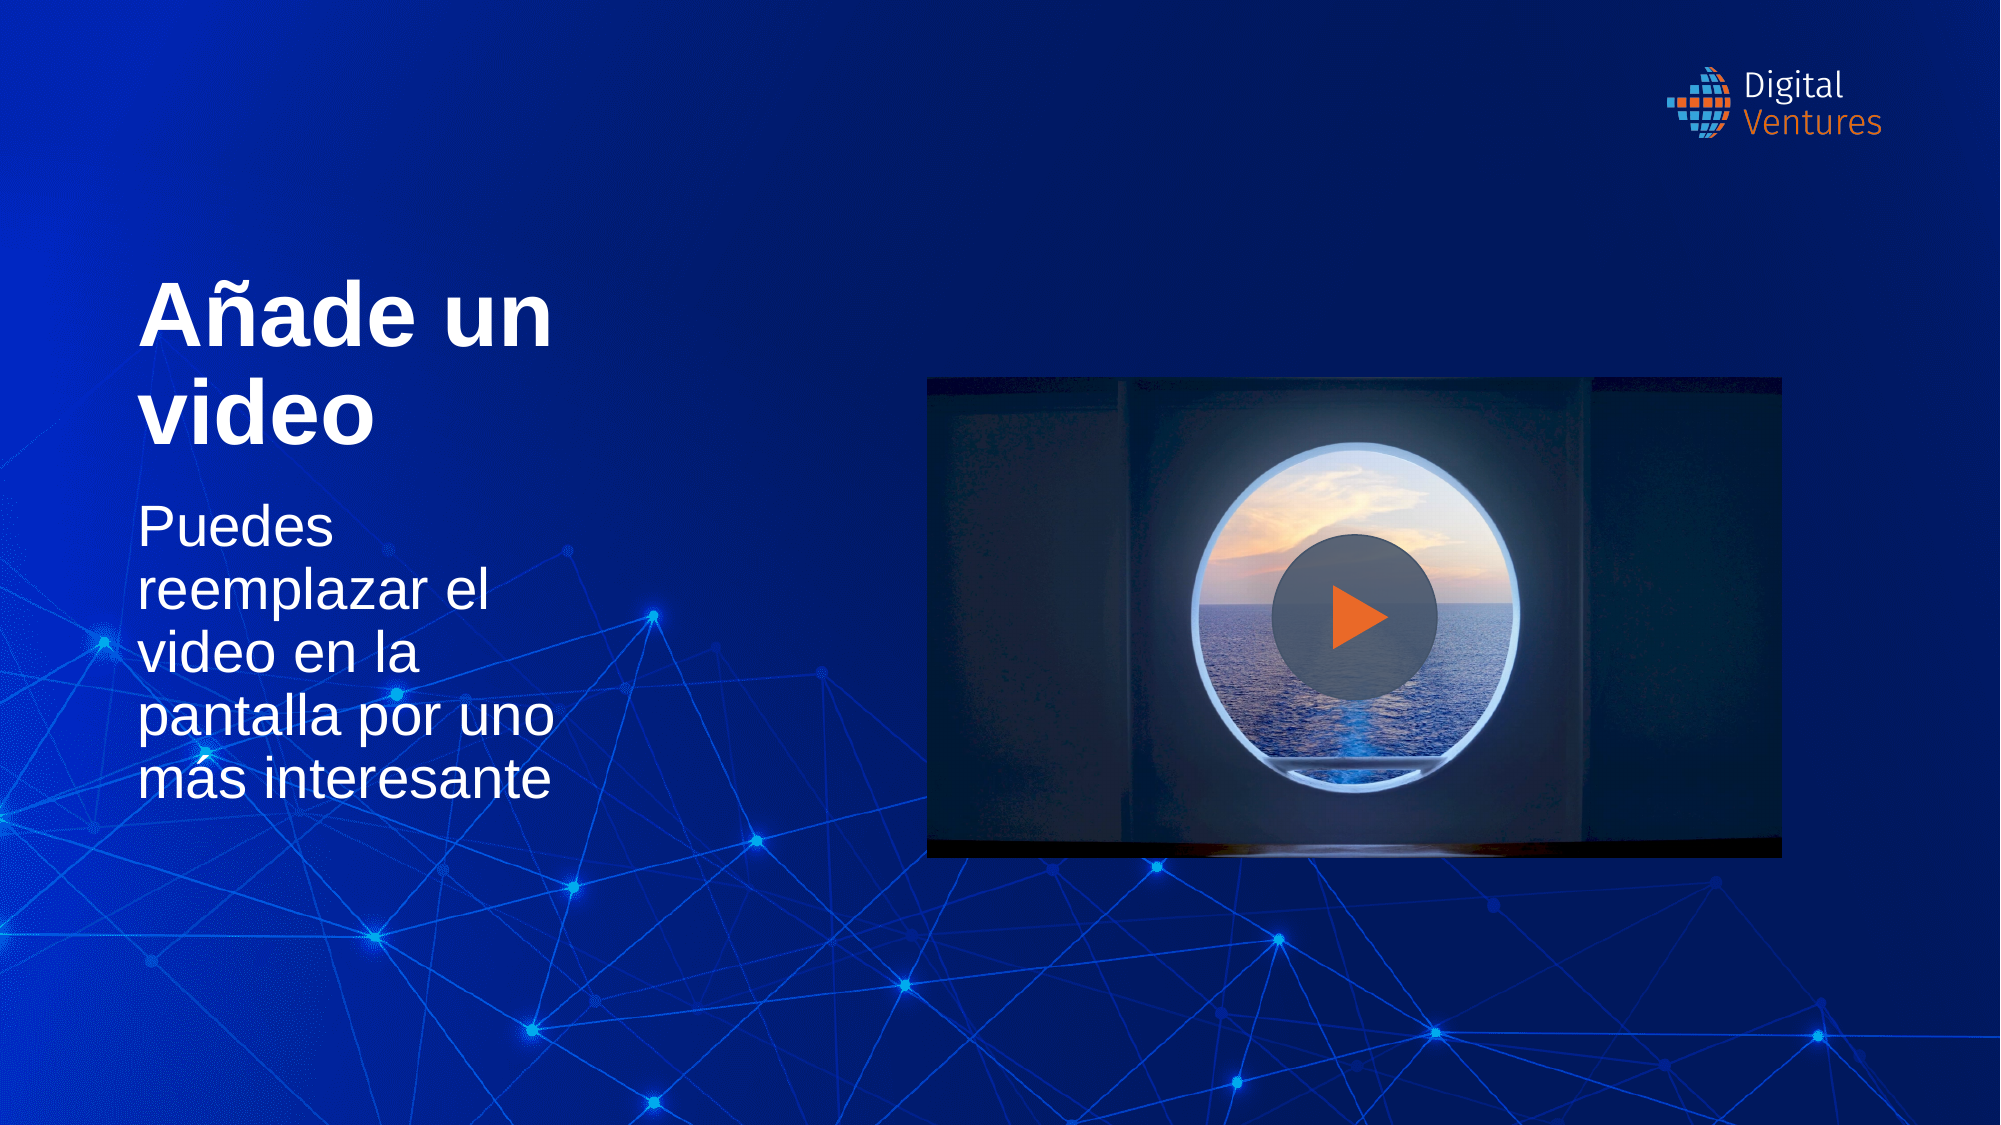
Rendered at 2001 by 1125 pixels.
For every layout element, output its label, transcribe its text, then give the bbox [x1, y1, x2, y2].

picture [0, 0, 2000, 1125]
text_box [1272, 534, 1437, 700]
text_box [926, 376, 1783, 858]
title Añade un video [137, 266, 1823, 367]
subtitle Puedes reemplazar el video en la pantalla por uno más interesante [137, 496, 600, 845]
